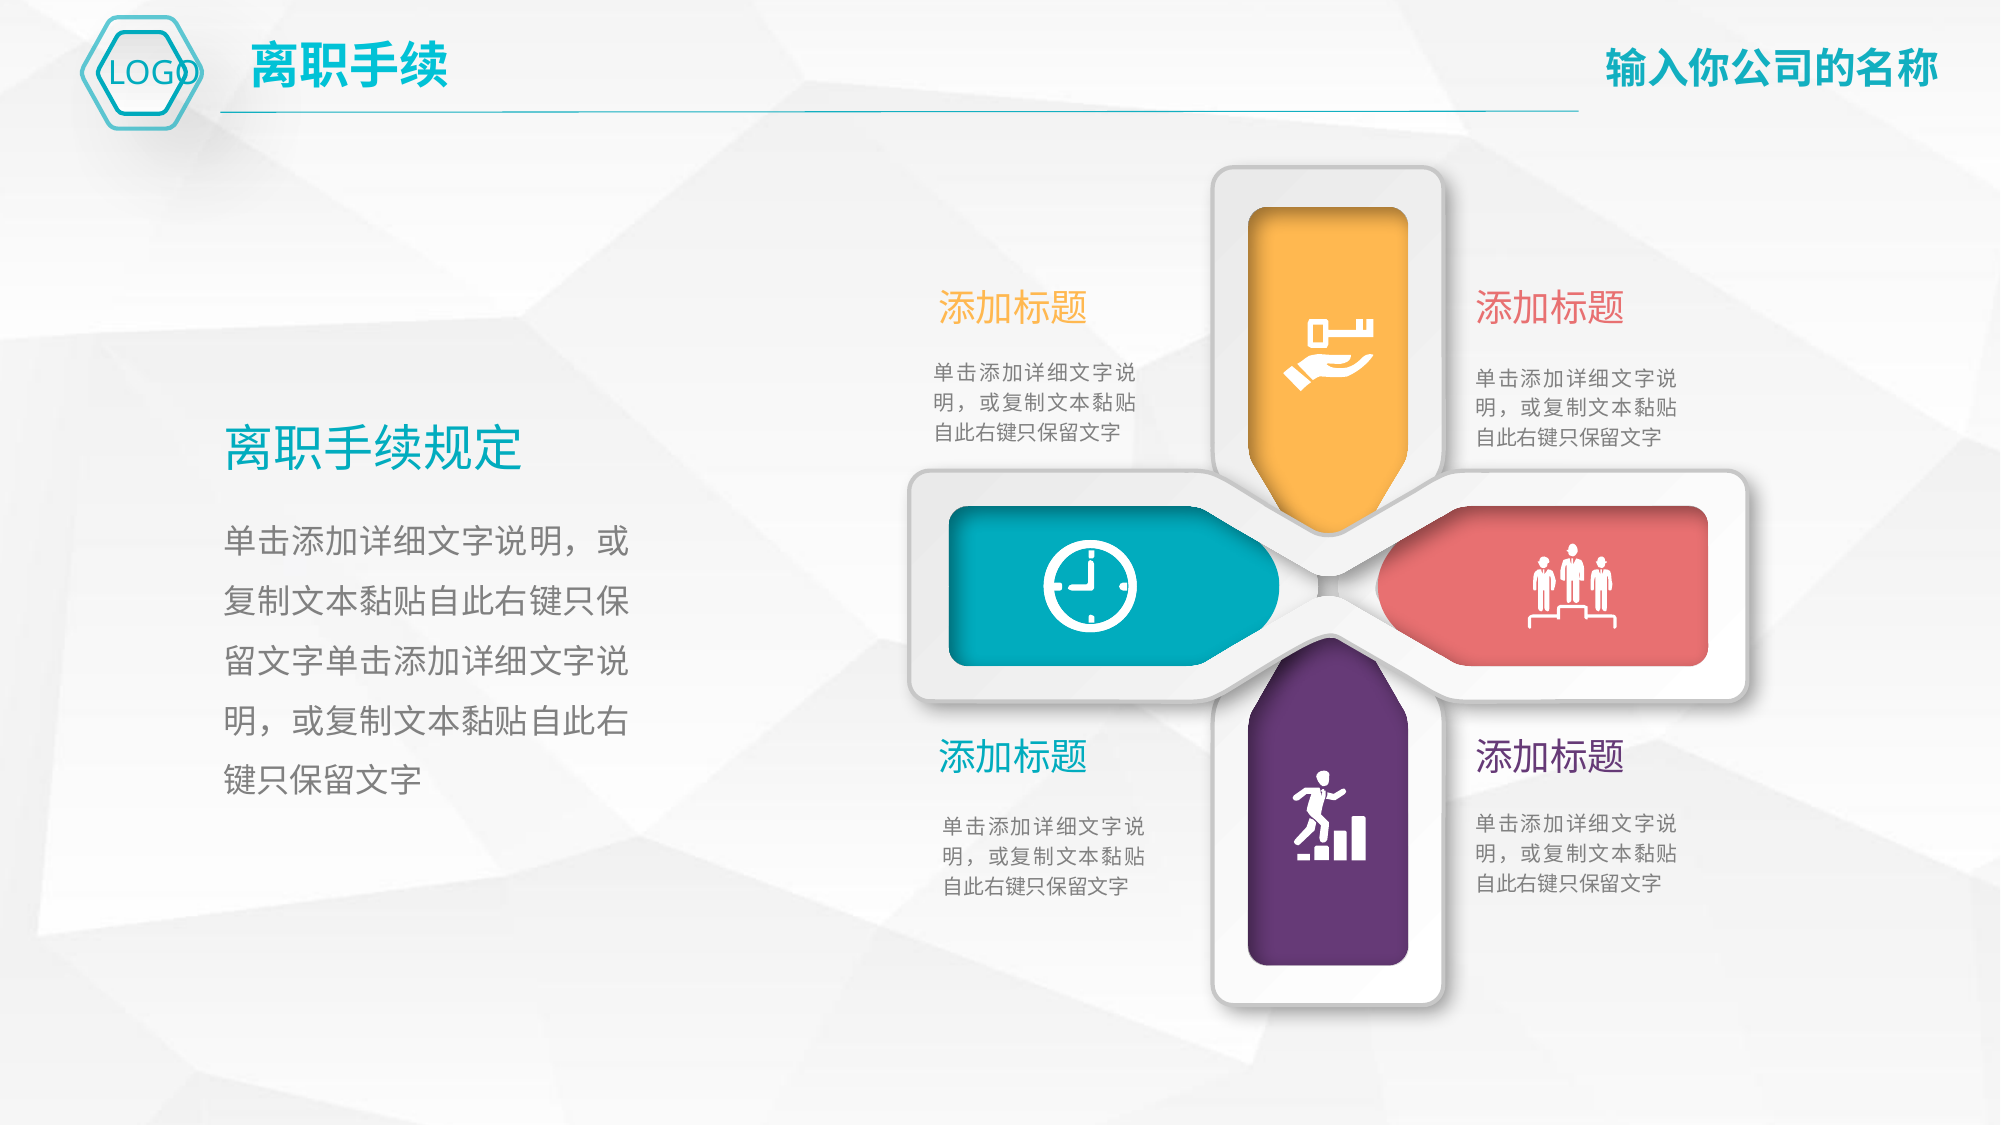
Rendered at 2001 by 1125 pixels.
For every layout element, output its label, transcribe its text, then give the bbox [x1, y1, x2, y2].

text_box 添加标题 [1460, 276, 1674, 337]
text_box 单击添加详细文字说明，或复制文本黏贴自此右键只保留文字单击添加详细文字说明，或复制文本黏贴自此右键只保留文字 [208, 492, 646, 867]
text_box 添加标题 [923, 276, 1137, 337]
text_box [1212, 702, 1444, 1006]
text_box 单击添加详细文字说明，或复制文本黏贴自此右键只保留文字 [919, 347, 1151, 452]
text_box 添加标题 [1460, 725, 1674, 786]
text_box 单击添加详细文字说明，或复制文本黏贴自此右键只保留文字 [1460, 352, 1693, 458]
text_box 离职手续 [235, 26, 710, 102]
text_box 添加标题 [923, 725, 1137, 786]
picture [0, 0, 2001, 1125]
text_box 单击添加详细文字说明，或复制文本黏贴自此右键只保留文字 [927, 801, 1160, 906]
text_box 单击添加详细文字说明，或复制文本黏贴自此右键只保留文字 [1460, 798, 1693, 904]
text_box 离职手续规定 [208, 408, 649, 484]
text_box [909, 470, 1748, 702]
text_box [1212, 167, 1444, 470]
